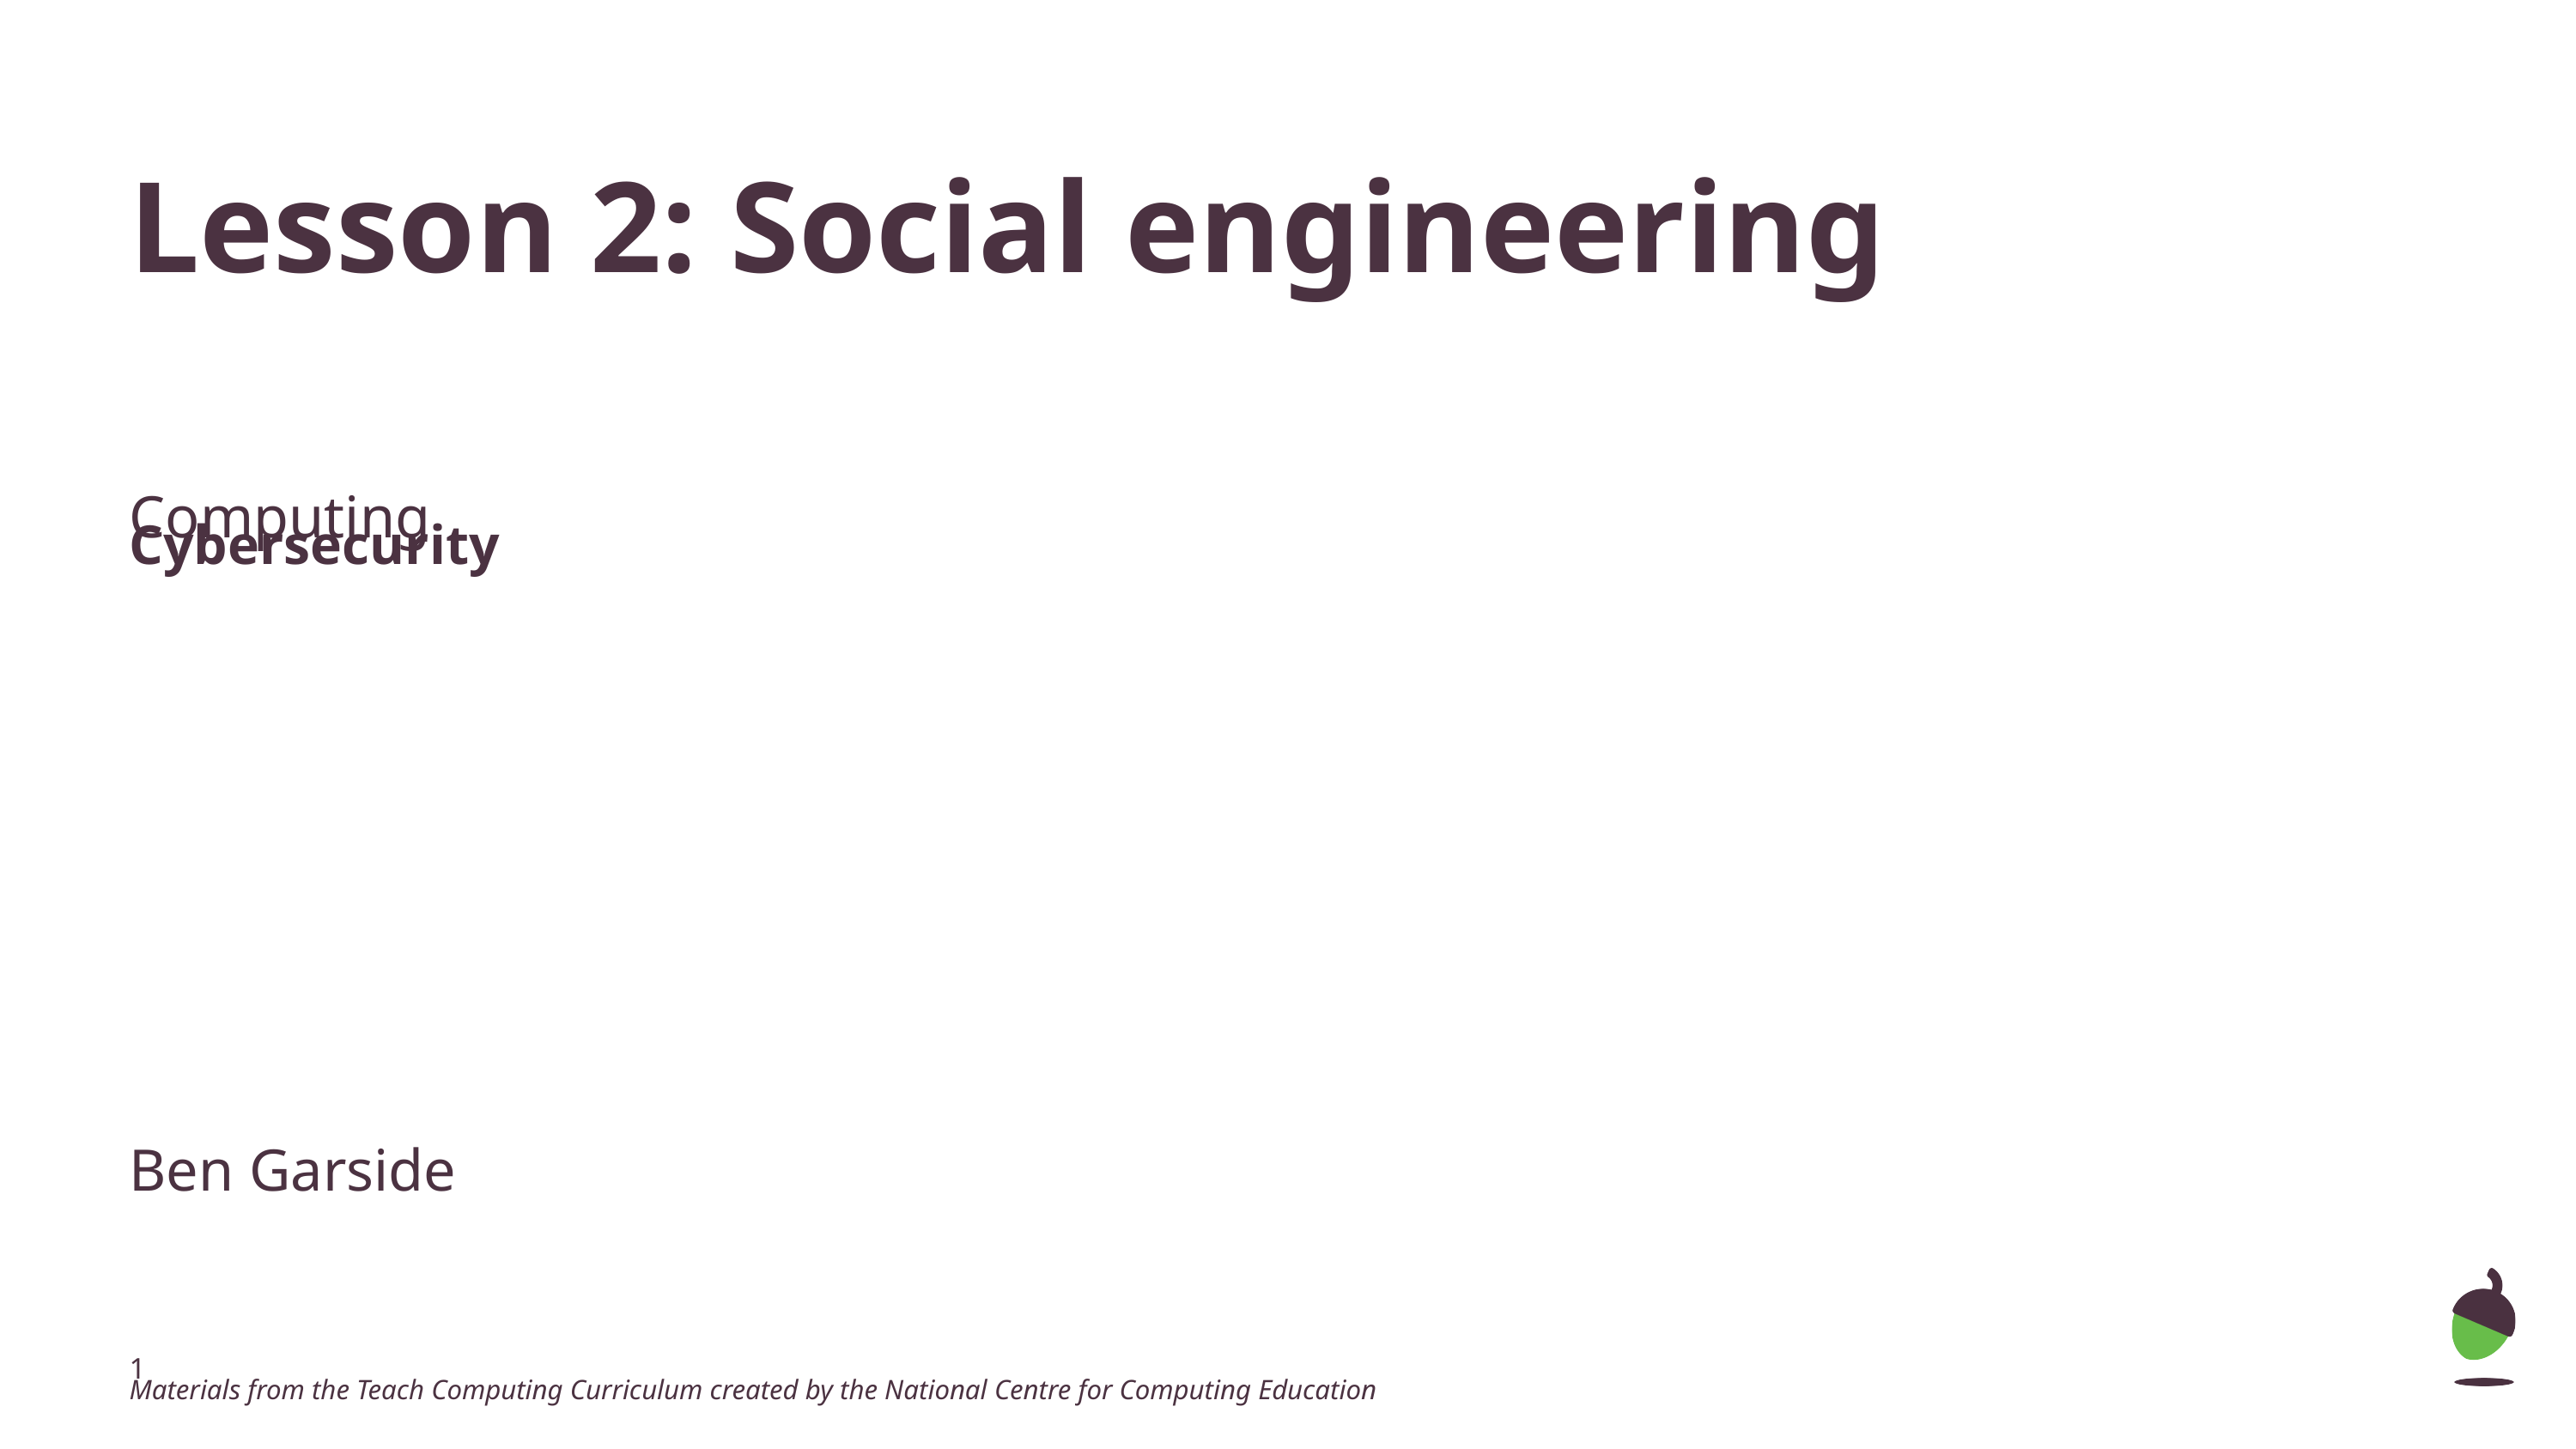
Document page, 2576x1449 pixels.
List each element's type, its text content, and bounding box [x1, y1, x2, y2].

picture [2451, 1268, 2516, 1386]
list Computing [129, 459, 2447, 1350]
title Lesson 2: Social engineering Cybersecurity [129, 124, 1990, 355]
subtitle Ben Garside Materials from the Teach Computing Curriculum created by the National Centre for Computing Education [129, 1113, 1687, 1288]
slide_number ‹#› [129, 1349, 332, 1401]
